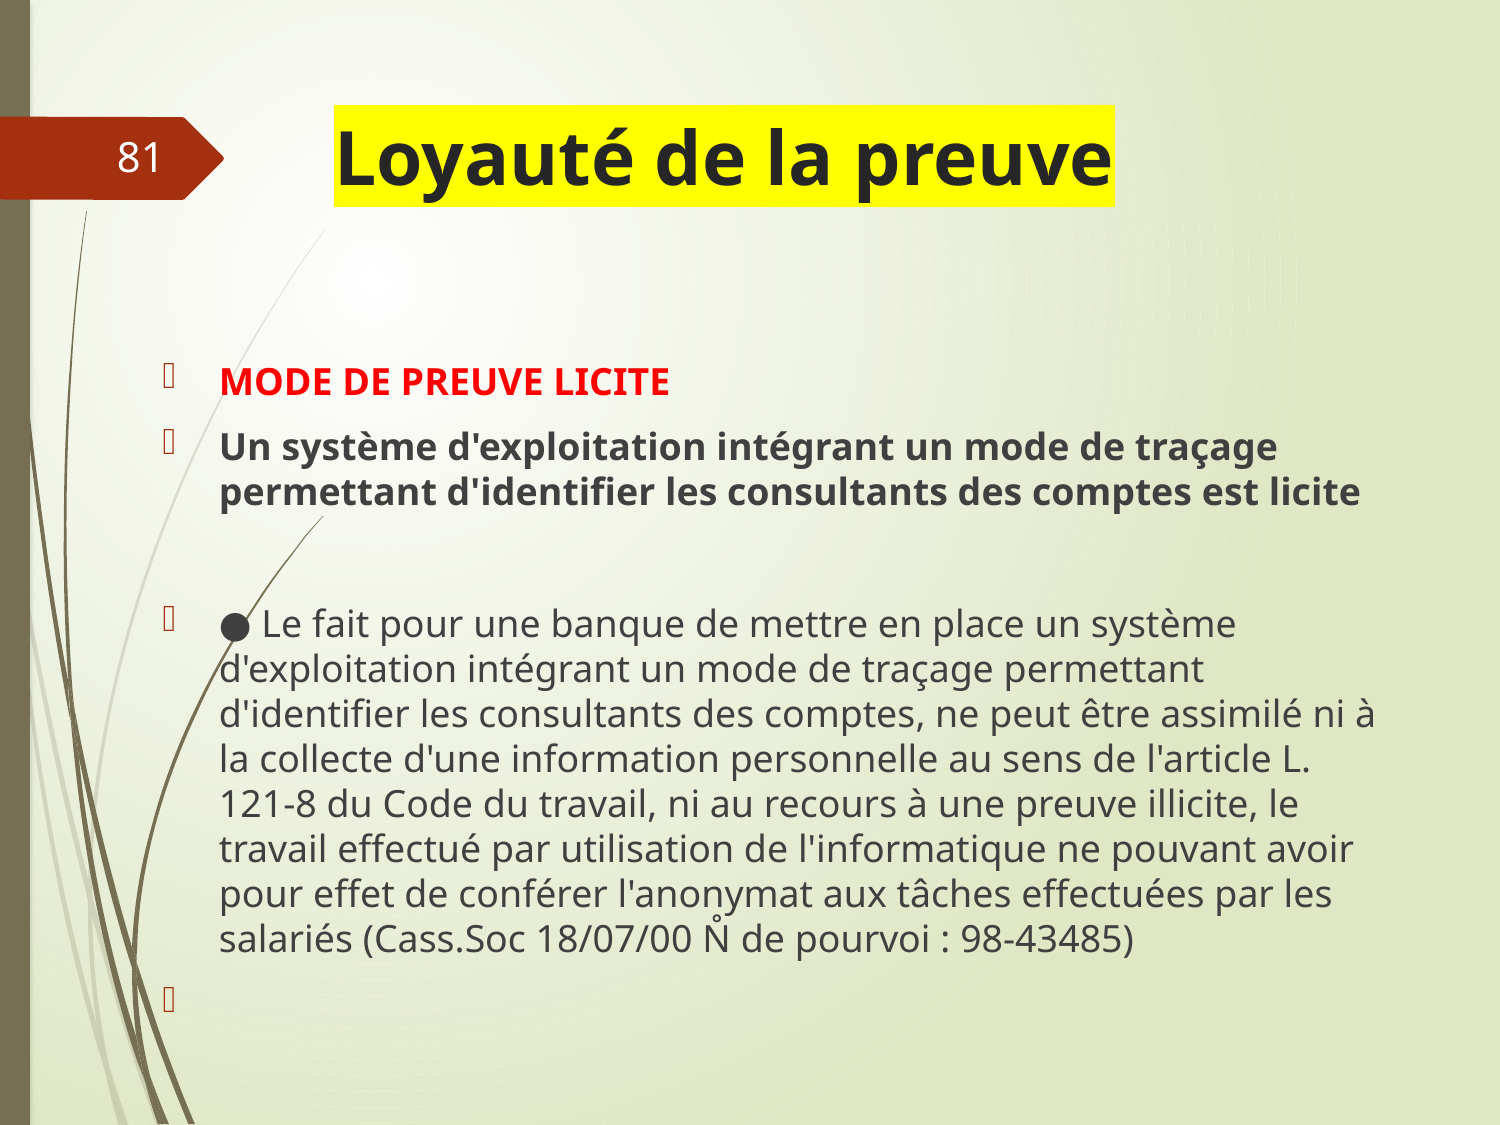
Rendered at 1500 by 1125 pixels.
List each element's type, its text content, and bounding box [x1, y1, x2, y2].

list MODE DE PREUVE LICITE Un système d'exploitation intégrant un mode de traçage permettant d'identifier les consultants des comptes est licite ● Le fait pour une banque de mettre en place un système d'exploitation intégrant un mode de traçage permettant d'identifier les consultants des comptes, ne peut être assimilé ni à la collecte d'une information personnelle au sens de l'article L. 121-8 du Code du travail, ni au recours à une preuve illicite, le travail effectué par utilisation de l'informatique ne pouvant avoir pour effet de conférer l'anonymat aux tâches effectuées par les salariés (Cass.Soc 18/07/00 N̊ de pourvoi : 98-43485) [147, 350, 1400, 1059]
slide_number 81 [83, 129, 180, 190]
title Loyauté de la preuve [319, 102, 1400, 313]
